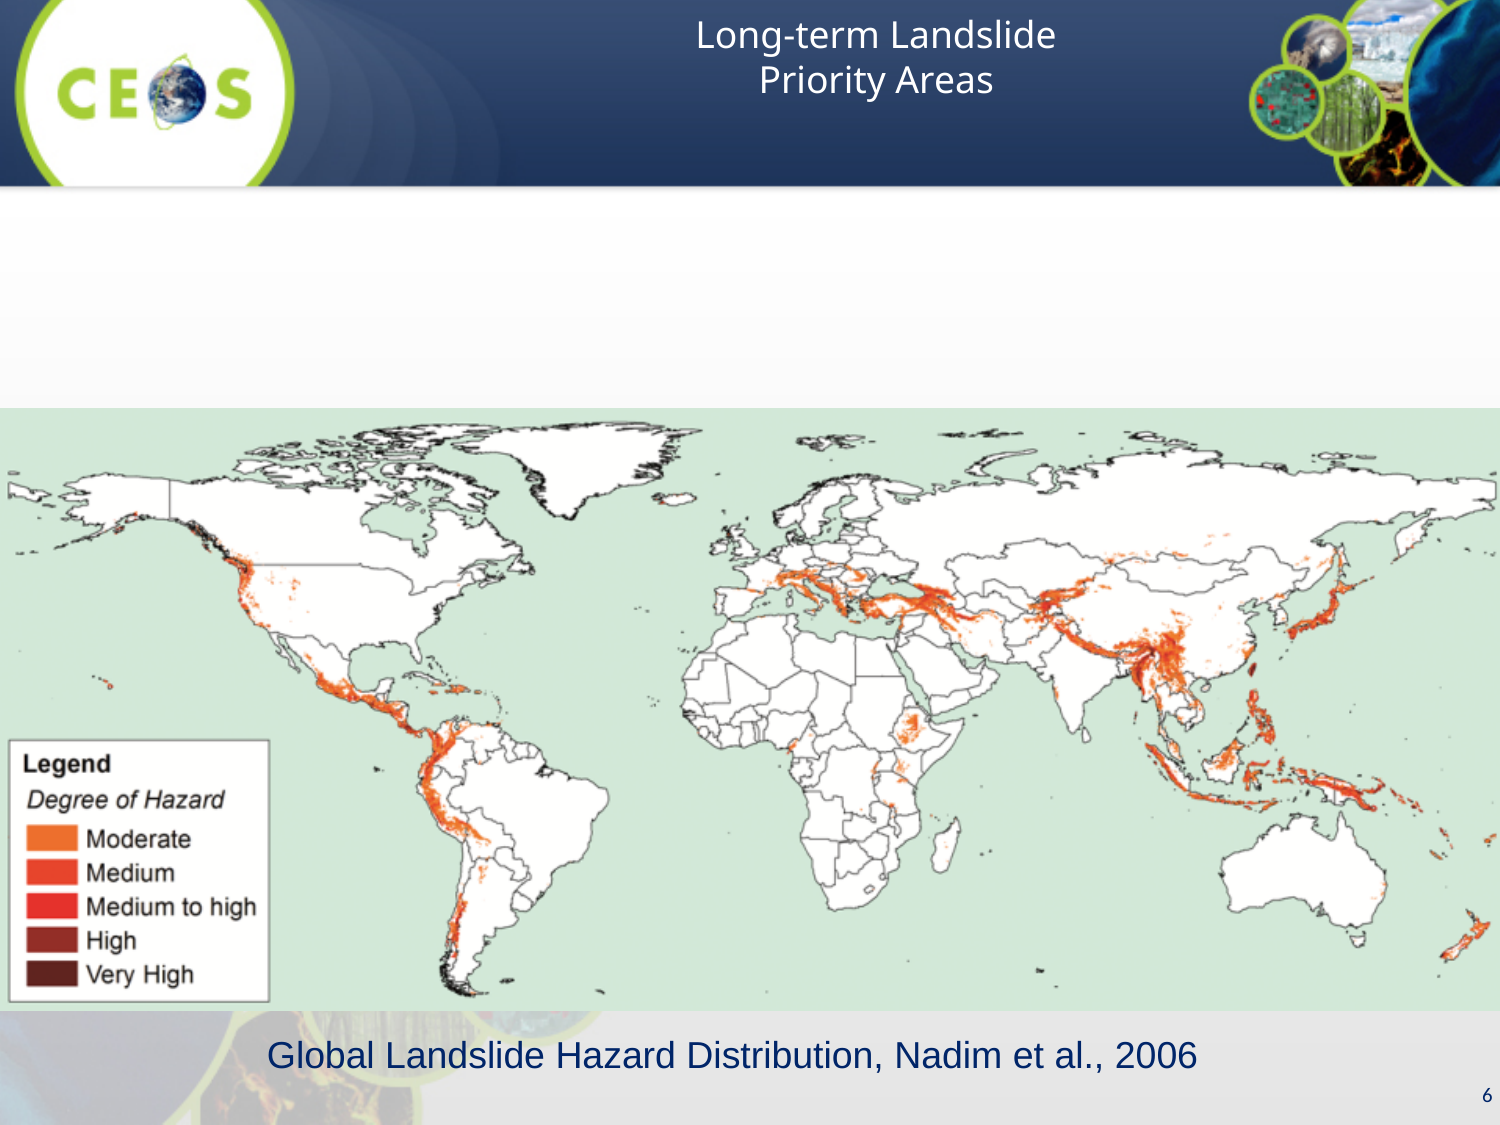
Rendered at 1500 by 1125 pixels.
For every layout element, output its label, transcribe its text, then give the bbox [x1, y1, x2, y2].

slide_number 6 [1186, 1073, 1500, 1117]
picture [0, 0, 1500, 1125]
text_box Global Landslide Hazard Distribution, Nadim et al., 2006 [252, 1023, 1214, 1084]
title Long-term Landslide Priority Areas [262, 3, 1500, 154]
